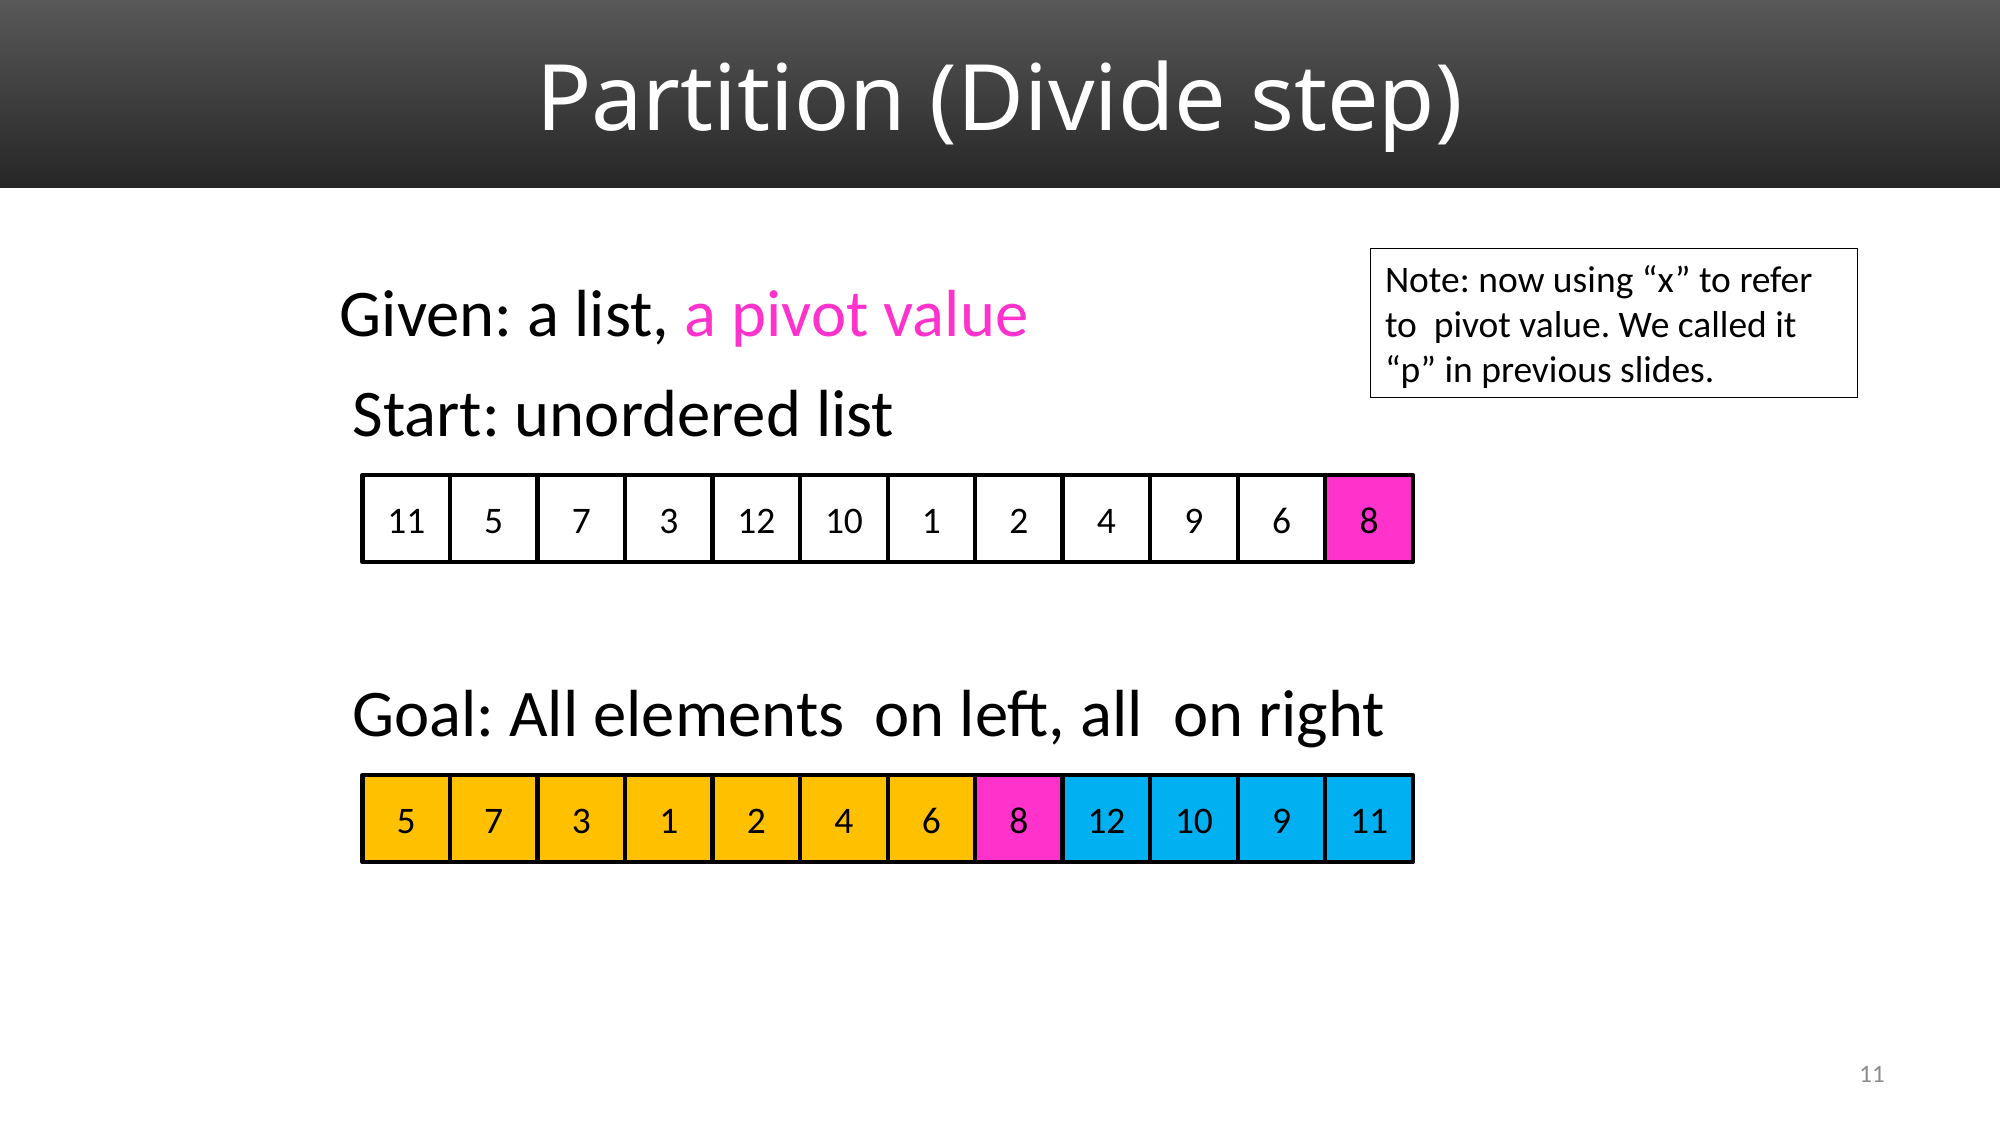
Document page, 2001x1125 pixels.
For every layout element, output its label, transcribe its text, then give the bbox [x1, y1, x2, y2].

text_box 3 [623, 475, 710, 564]
text_box 12 [710, 475, 798, 564]
slide_number 11 [1433, 1042, 1900, 1103]
title Partition (Divide step) [99, 24, 1900, 163]
text_box 6 [1236, 473, 1327, 564]
text_box Start: unordered list [337, 362, 1325, 475]
text_box 5 [360, 773, 448, 864]
text_box 7 [448, 773, 535, 864]
text_box 4 [798, 773, 886, 864]
text_box 10 [798, 475, 886, 564]
text_box 3 [535, 773, 623, 864]
text_box 11 [1323, 773, 1415, 864]
text_box 5 [452, 475, 535, 564]
text_box 10 [1148, 773, 1236, 864]
text_box Note: now using “x” to refer to pivot value. We called it “p” in previous slides. [1370, 248, 1858, 398]
text_box 9 [1236, 773, 1323, 864]
text_box 4 [1061, 475, 1148, 564]
text_box 8 [973, 773, 1061, 864]
text_box 8 [1327, 473, 1415, 564]
text_box 1 [623, 773, 710, 864]
text_box 7 [535, 475, 623, 564]
text_box 2 [710, 773, 798, 864]
text_box 6 [886, 773, 973, 864]
text_box 11 [360, 475, 452, 564]
text_box 9 [1148, 475, 1236, 564]
text_box 2 [973, 475, 1061, 564]
text_box 1 [886, 475, 973, 564]
text_box 12 [1061, 773, 1148, 864]
